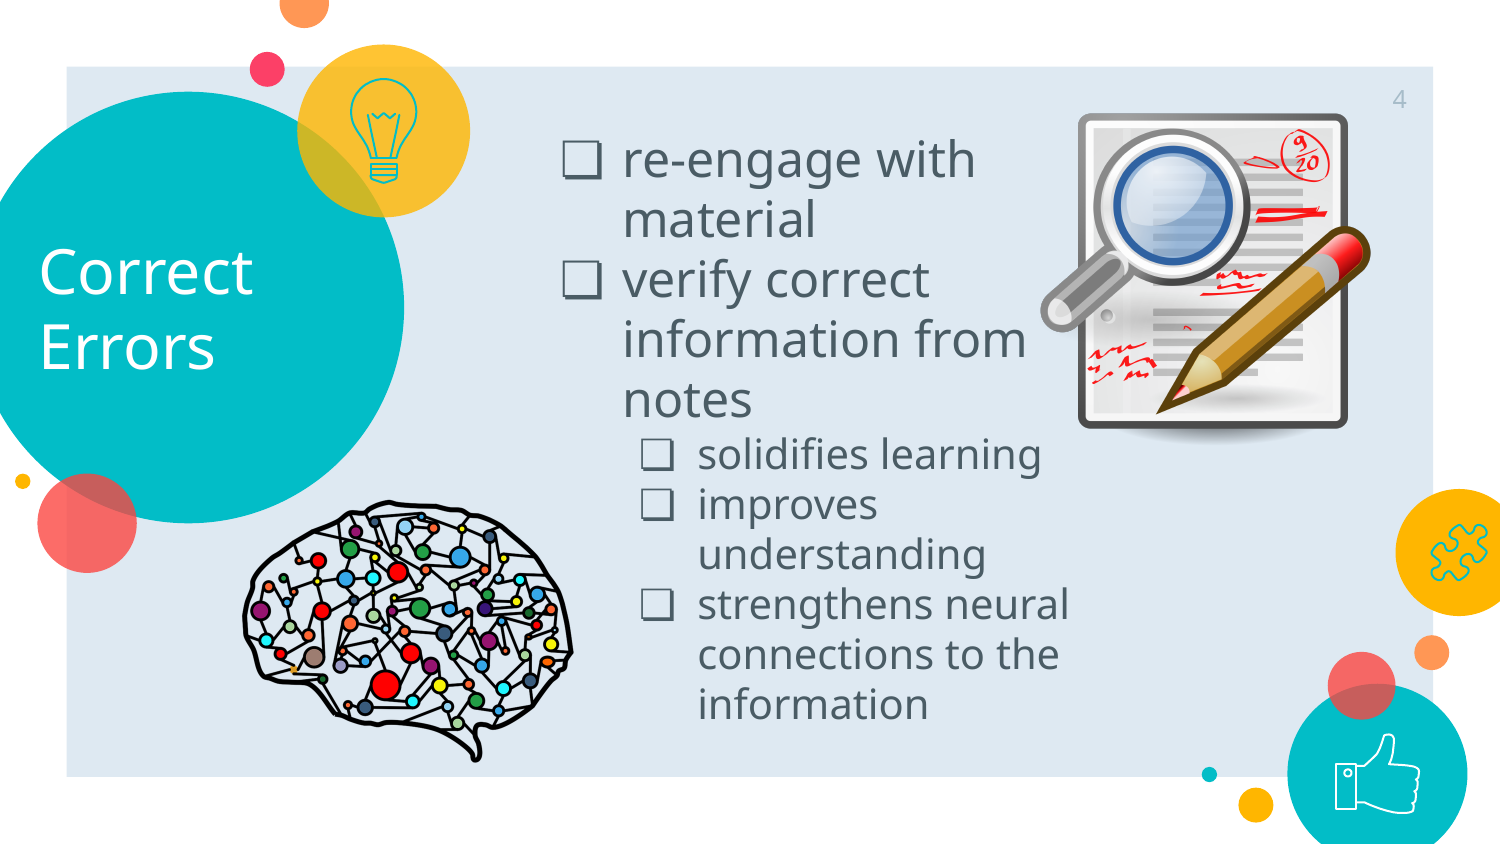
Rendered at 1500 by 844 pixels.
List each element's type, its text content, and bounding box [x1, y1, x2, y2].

picture [1033, 91, 1394, 452]
title Correct Errors [23, 91, 375, 524]
slide_number 4 [1331, 68, 1422, 134]
list re-engage with material verify correct information from notes solidifies learning improves understanding strengthens neural connections to the information [532, 112, 1091, 649]
picture [178, 497, 659, 768]
